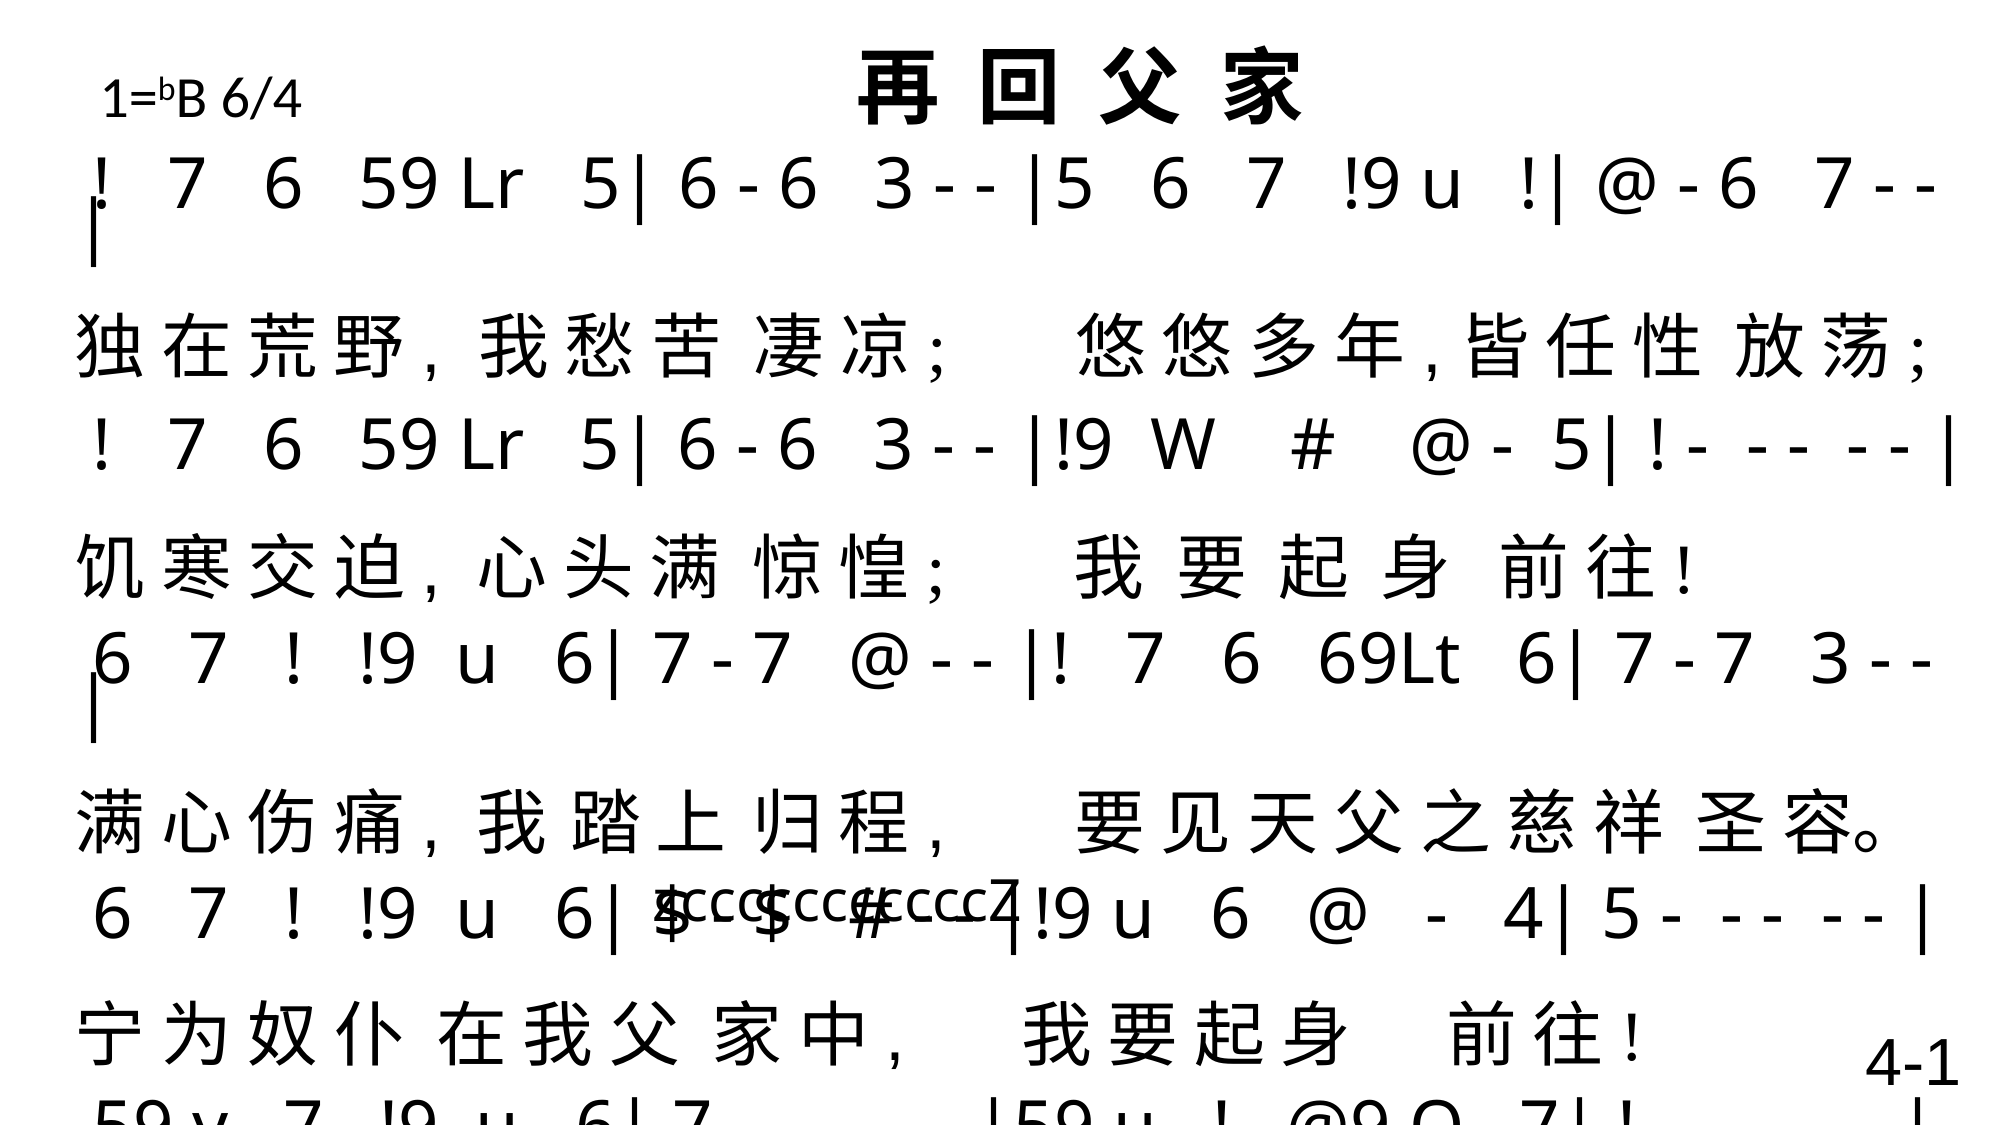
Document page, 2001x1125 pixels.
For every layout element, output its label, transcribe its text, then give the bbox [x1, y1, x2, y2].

title 1=bB 6/4 再 回 父 家 [71, 0, 1778, 178]
text_box ! 7 6 59 Lr 5| 6 - 6 3 - - |5 6 7 !9 u !| @ - 6 7 - - | 独 在 荒 野, 我 愁 苦 凄 凉; 悠 悠 多 年,皆 任 性 放 荡; ! 7 6 59 Lr 5| 6 - 6 3 - - |!9 W # @ - 5| ! - - - - - | 饥 寒 交 迫, 心 头 满 惊 惶; 我 要 起 身 前 往! 6 7 ! !9 u 6| 7 - 7 @ - - |! 7 6 69Lt 6| 7 - 7 3 - - | 满 心 伤 痛, 我 踏 上 归 程, 要 见 天 父 之 慈 祥 圣 容。 6 7 ! !9 u 6| $ - $ # - - |!9 u 6 @ - 4| 5 - - - - - | 宁 为 奴 仆 在 我 父 家 中, 我 要 起 身 前 往! 59 y 7 !9 u 6| 7 - - - - - |59 u ! @9 Q 7| ! - - - - - | 我 今 要 归 回 父 家! 我 今 要 归 回 父 家! !9 Q ! # - 7| $ - - 6 - - |59 y ! 79 y 7| ! - - - - - \ 我 要 起 身 前 往! 我 今 要 归 回 父 家。 [59, 166, 2000, 1125]
text_box zcccccccccccZ [629, 855, 1073, 1011]
